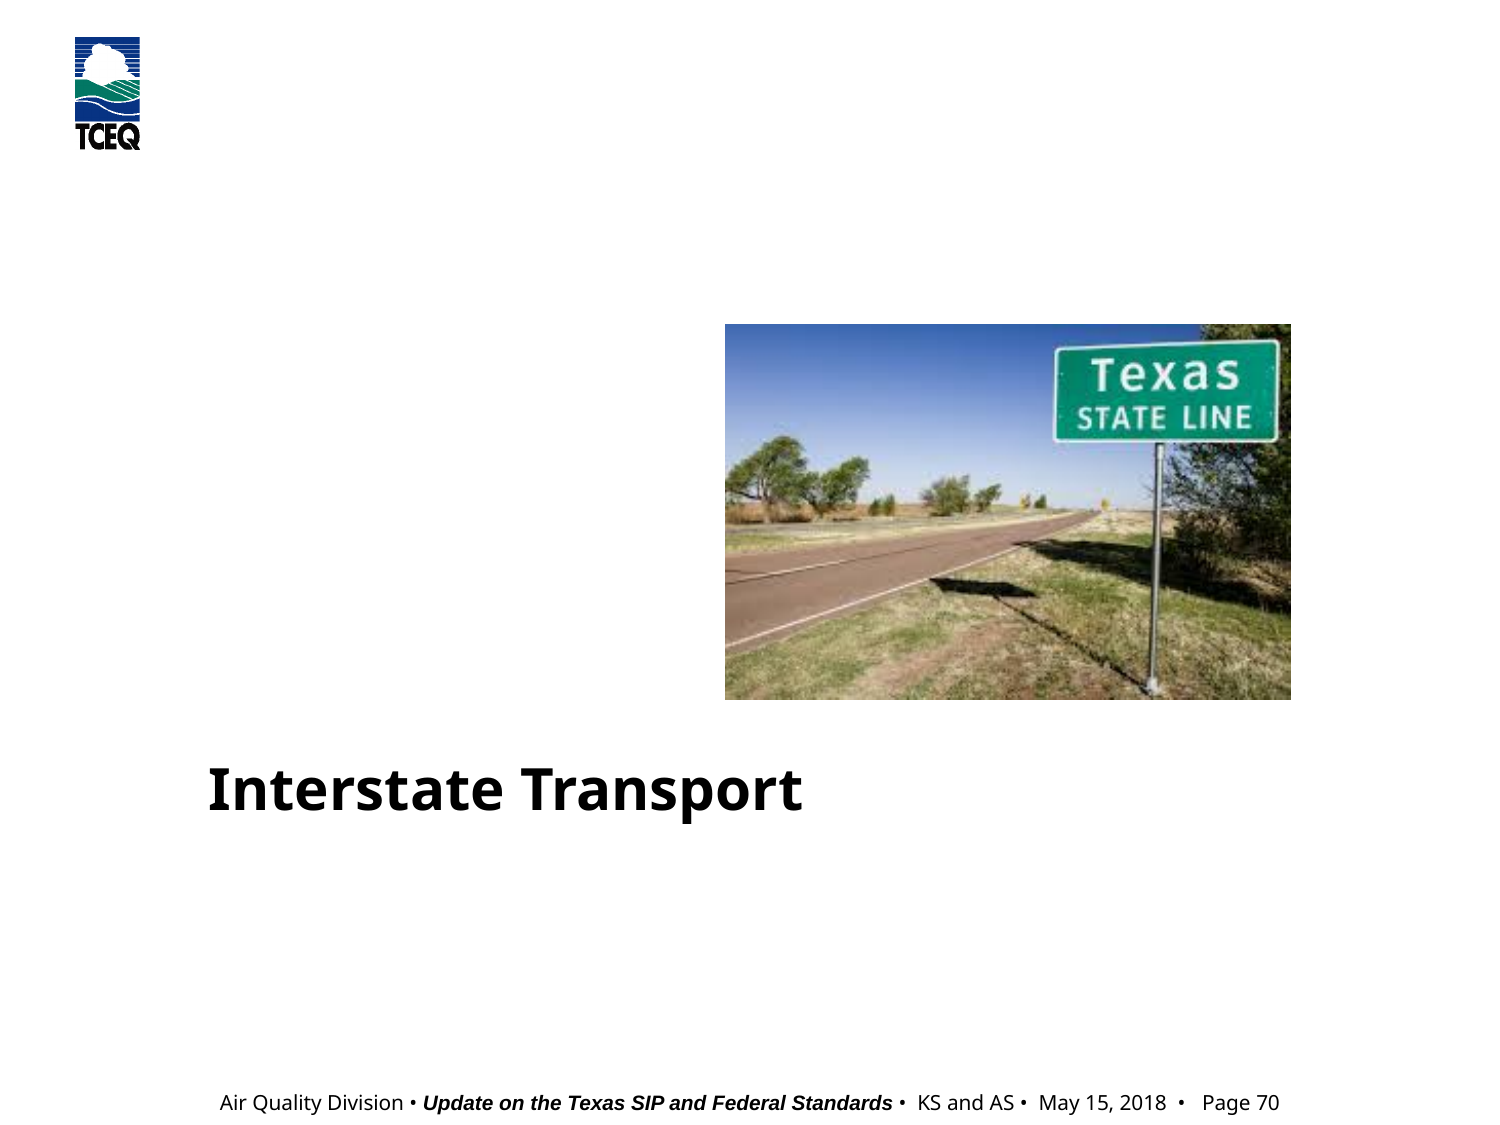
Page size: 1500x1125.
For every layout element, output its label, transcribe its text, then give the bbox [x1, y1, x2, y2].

text_box Interstate Transport [137, 599, 875, 975]
picture [75, 37, 140, 150]
picture [724, 324, 1291, 701]
